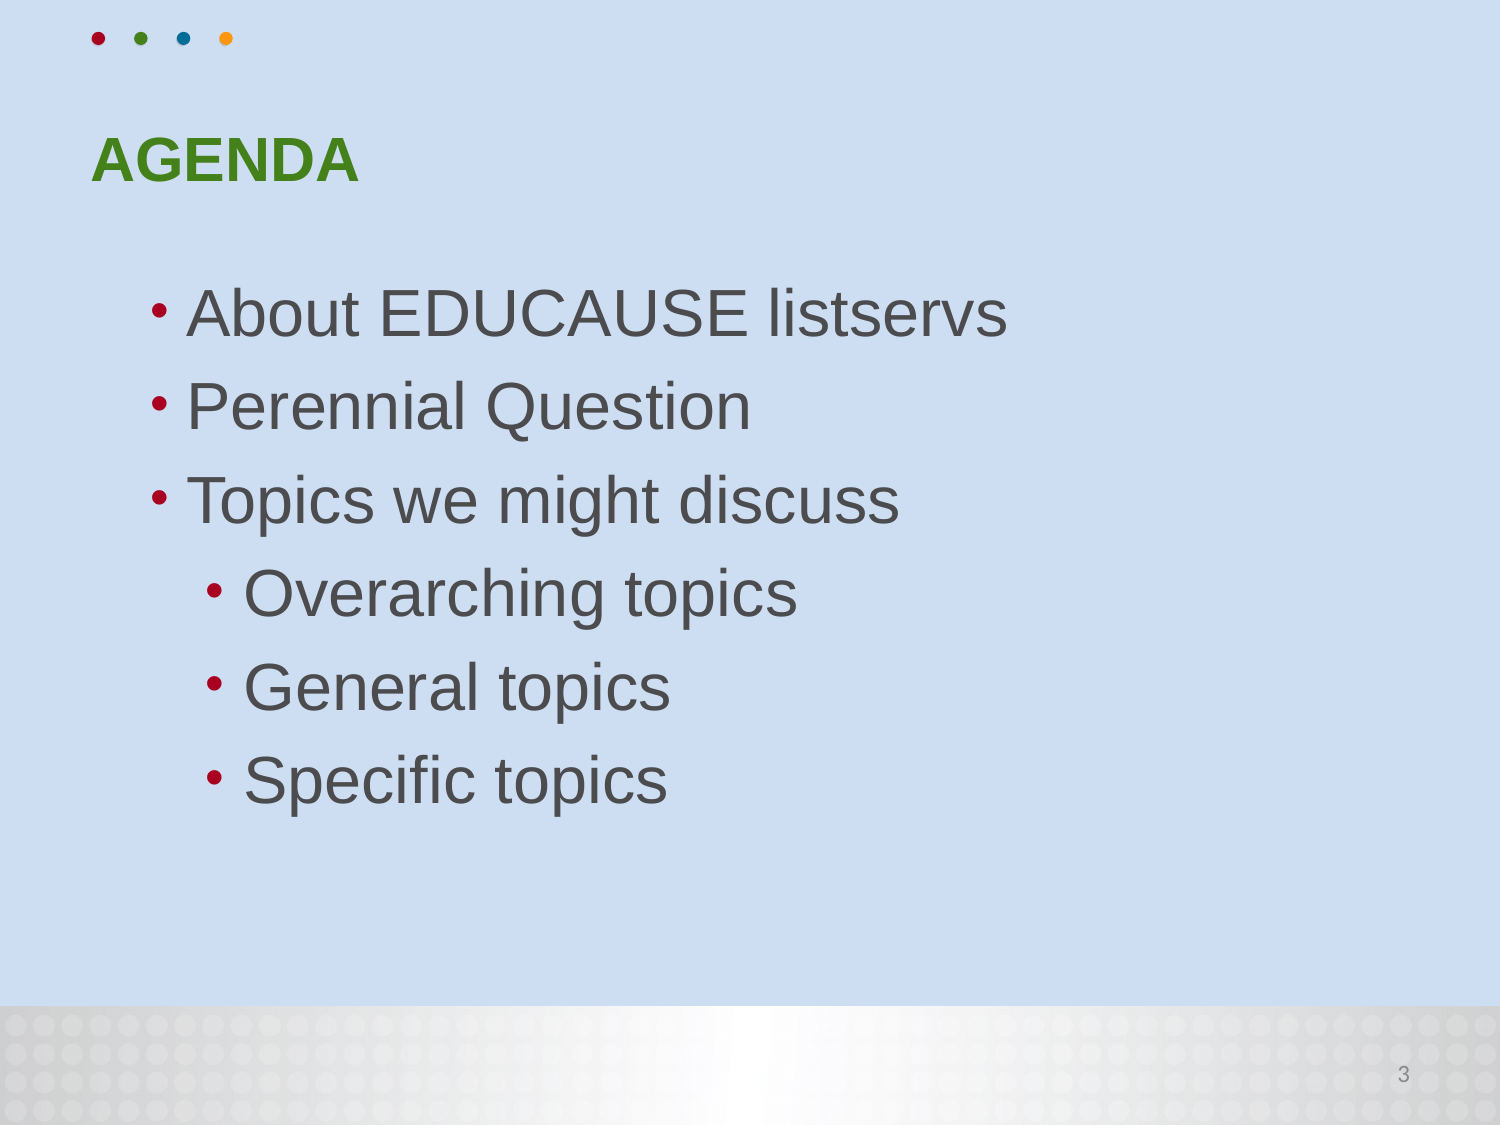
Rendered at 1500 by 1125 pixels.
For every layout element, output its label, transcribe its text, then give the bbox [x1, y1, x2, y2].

picture [0, 1006, 1500, 1125]
title agenda [75, 62, 1450, 250]
list About EDUCAUSE listservs Perennial Question Topics we might discuss Overarching topics General topics Specific topics [87, 262, 1438, 1006]
slide_number 3 [1074, 1042, 1425, 1103]
